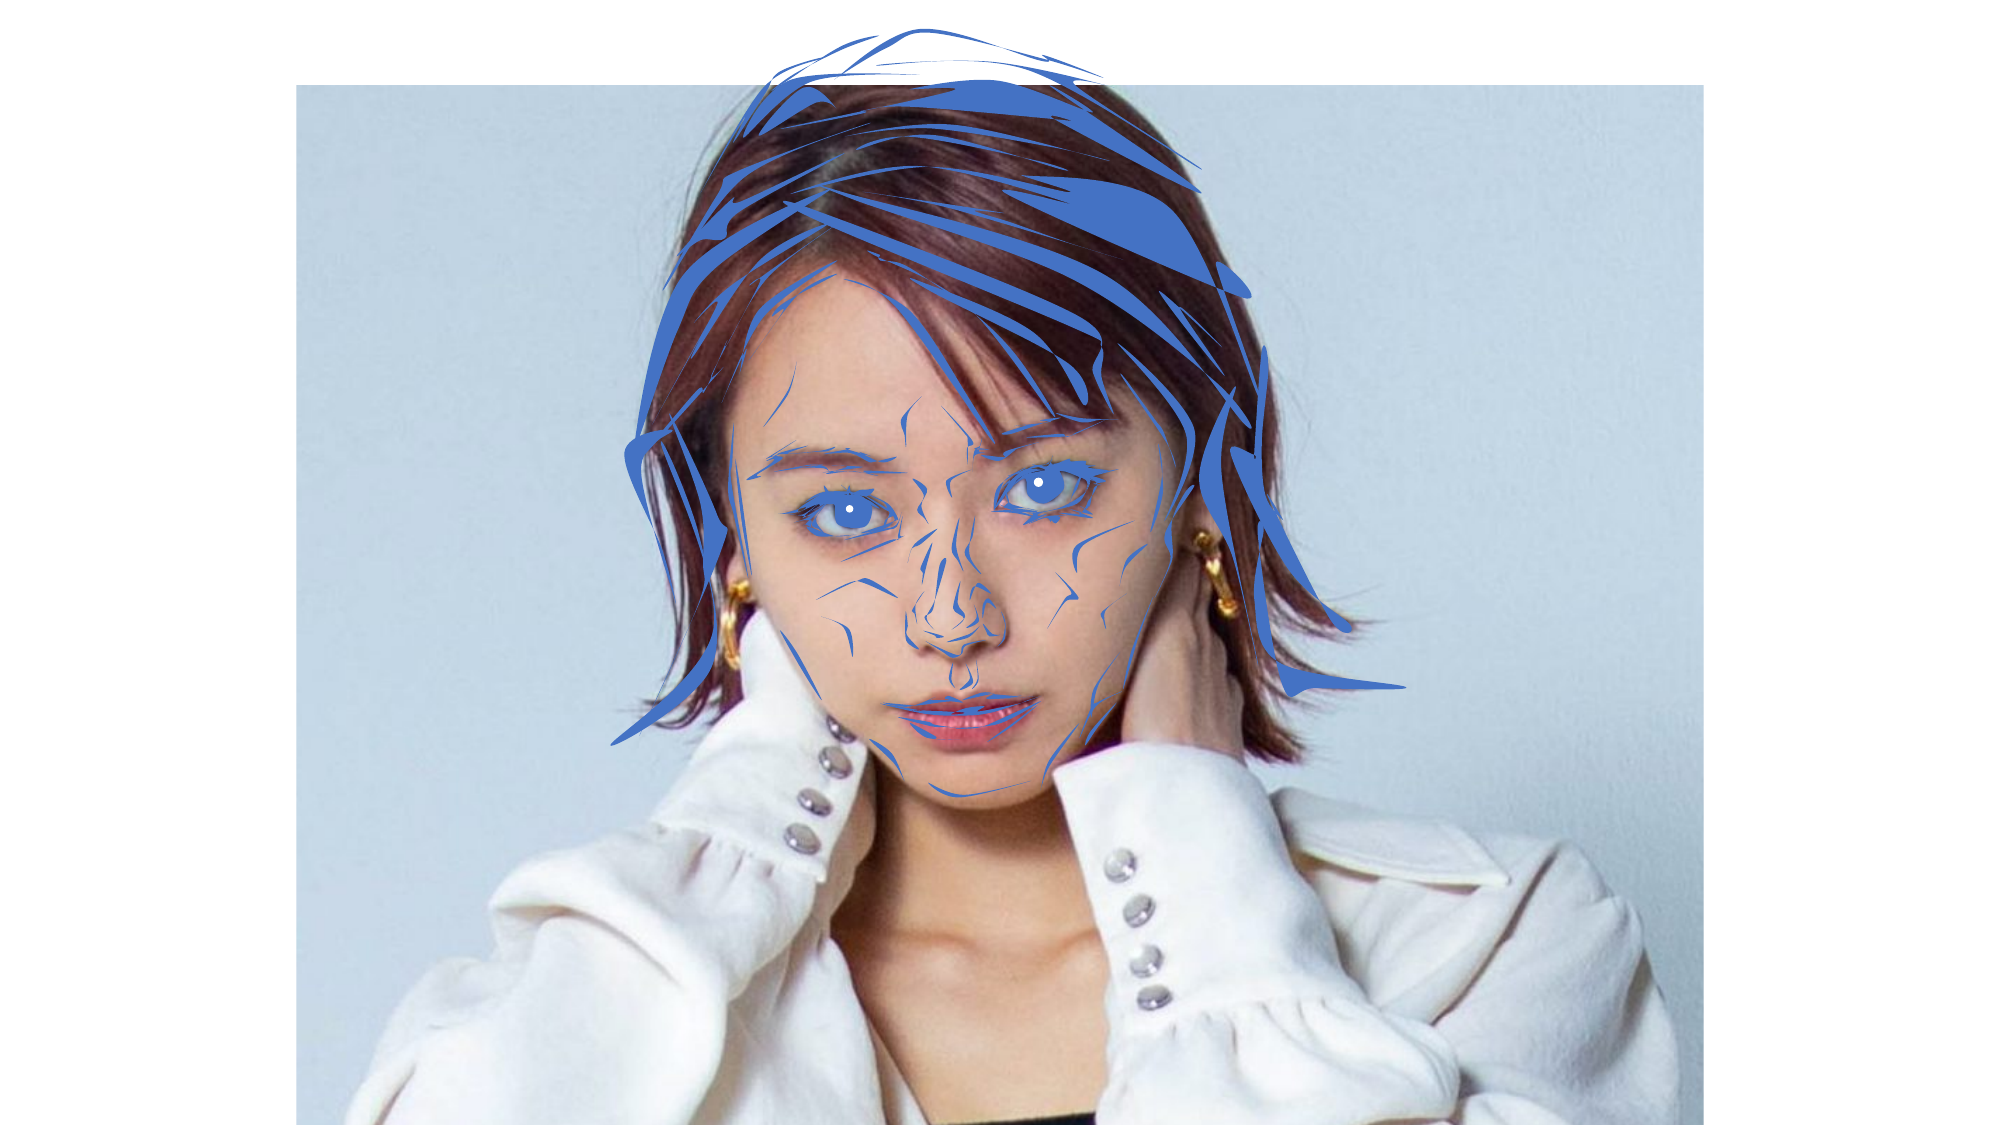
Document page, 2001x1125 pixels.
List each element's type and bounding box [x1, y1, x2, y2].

text_box [764, 56, 820, 85]
text_box [925, 78, 1021, 85]
picture [296, 85, 1704, 1125]
text_box [776, 34, 880, 85]
text_box [842, 27, 1104, 79]
text_box [875, 59, 1109, 85]
text_box [778, 72, 920, 85]
